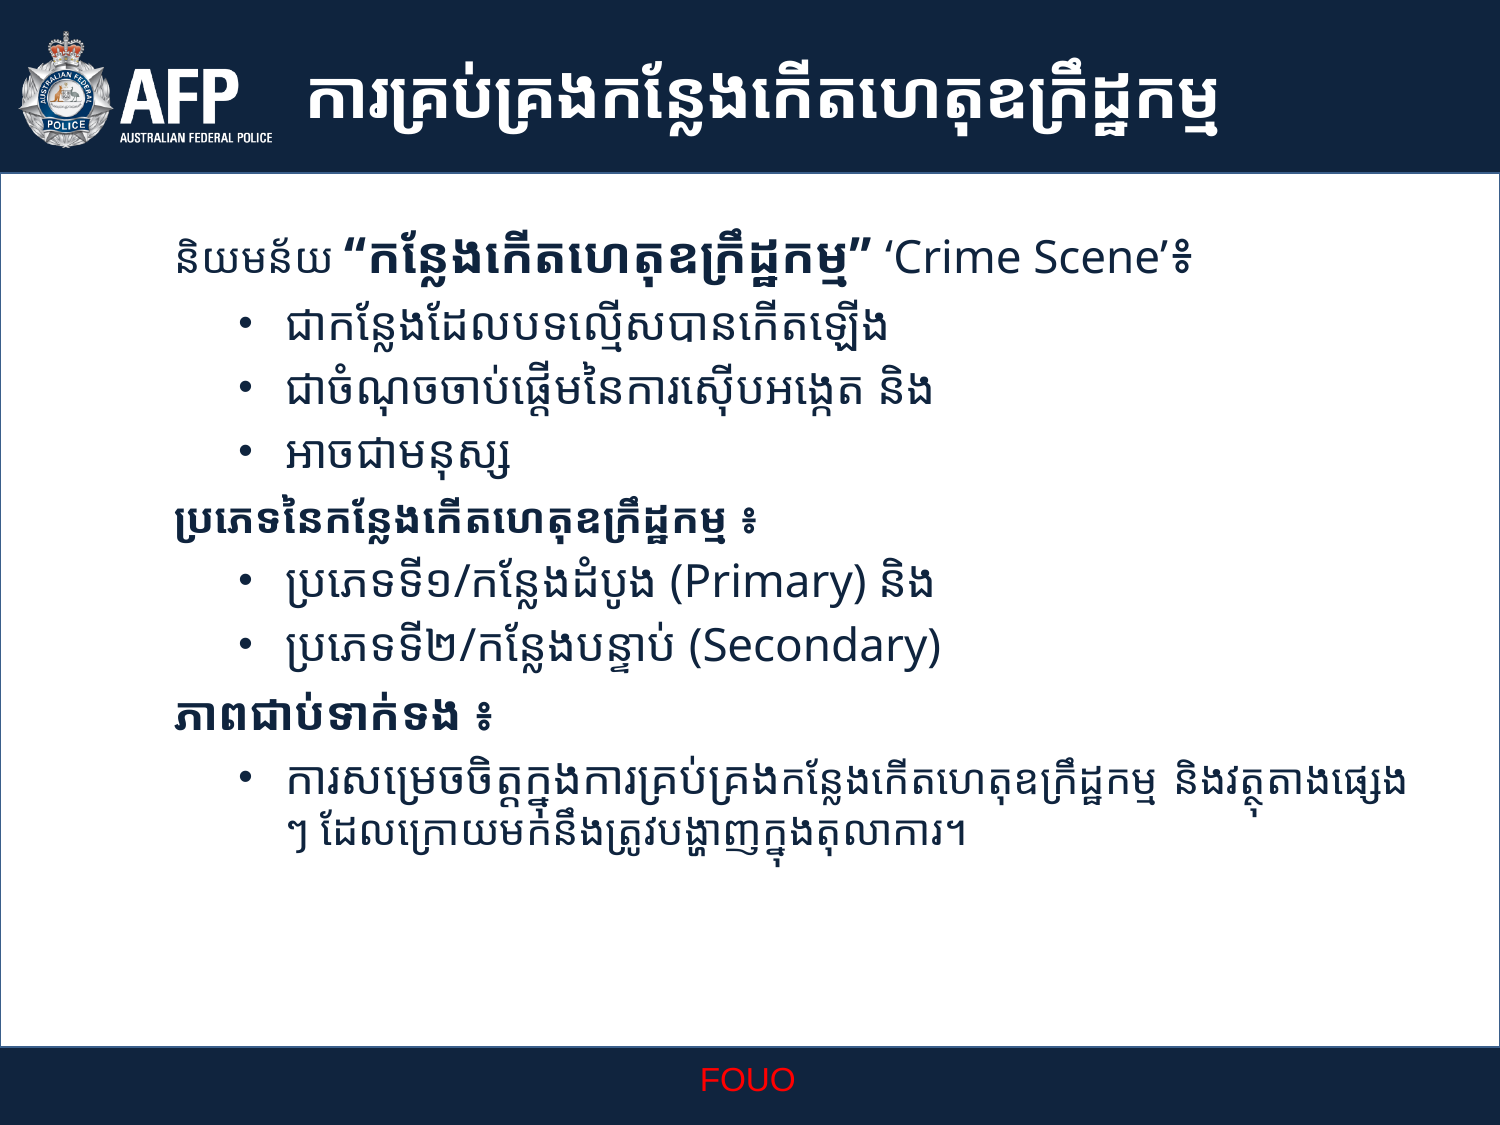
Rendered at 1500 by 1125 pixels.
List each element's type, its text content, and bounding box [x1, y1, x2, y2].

title ការគ្រប់គ្រងកន្លែងកើតហេតុឧក្រឹដ្ឋកម្ម [289, 30, 1436, 140]
list និយមន័យ “កន្លែងកើតហេតុឧក្រឹដ្ឋកម្ម” ‘Crime Scene’៖ ជាកន្លែងដែលបទល្មើសបានកើតឡើង ជាចំណុចចាប់ផ្តើមនៃការស៊ើបអង្កេត និង អាចជាមនុស្ស ប្រភេទនៃកន្លែងកើតហេតុឧក្រឹដ្ឋកម្ម ៖ ប្រភេទទី១/កន្លែងដំបូង (Primary) និង ប្រភេទទី២/កន្លែងបន្ទាប់ (Secondary) ភាពជាប់ទាក់ទង ៖ ការសម្រេចចិត្តក្នុងការគ្រប់គ្រងកន្លែងកើតហេតុឧក្រឹដ្ឋកម្ម និងវត្ថុតាងផ្សេងៗ ដែលក្រោយមកនឹងត្រូវបង្ហាញក្នុងតុលាការ។ [149, 208, 1424, 1007]
picture [18, 31, 272, 148]
